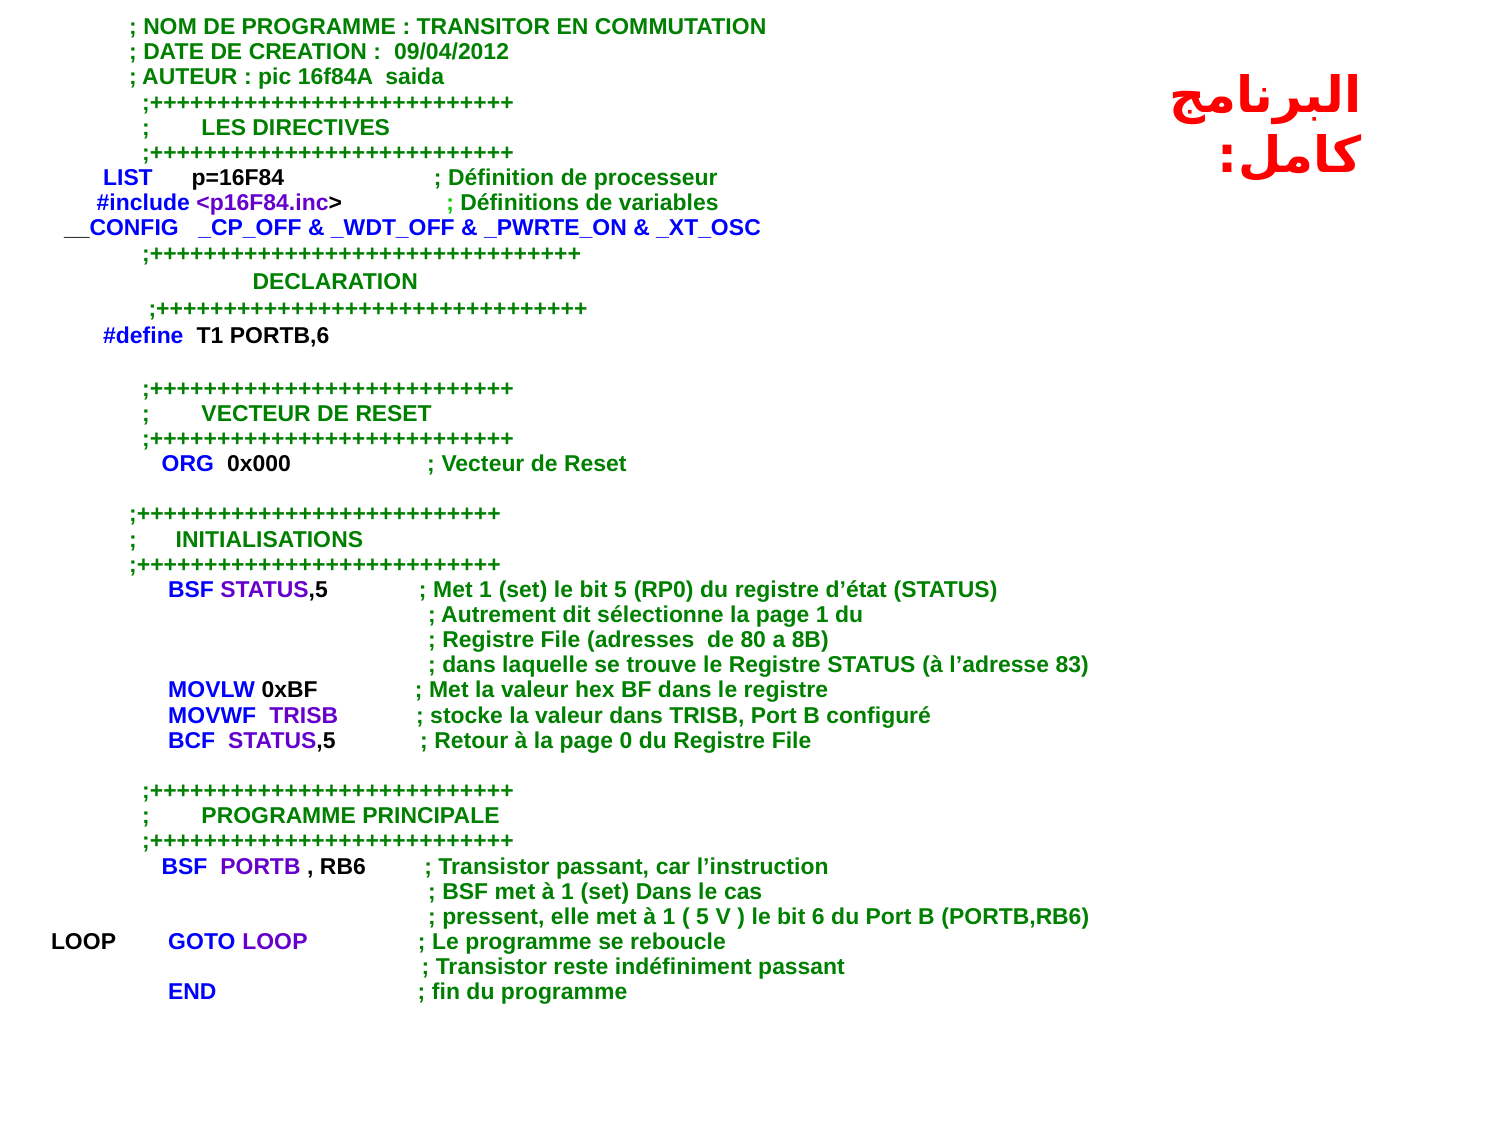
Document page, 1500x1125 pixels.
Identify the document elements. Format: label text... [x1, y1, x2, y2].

text_box البرنامج كامل: [1080, 54, 1376, 190]
text_box ; NOM DE PROGRAMME : TRANSITOR EN COMMUTATION ; DATE DE CREATION : 09/04/2012 ; AUTEUR : pic 16f84A saida ;+++++++++++++++++++++++++++ ; LES DIRECTIVES ;+++++++++++++++++++++++++++ LIST p=16F84 ; Définition de processeur #include <p16F84.inc> ; Définitions de variables __CONFIG _CP_OFF & _WDT_OFF & _PWRTE_ON & _XT_OSC ;++++++++++++++++++++++++++++++++ DECLARATION ;++++++++++++++++++++++++++++++++ #define T1 PORTB,6 ;+++++++++++++++++++++++++++ ; VECTEUR DE RESET ;+++++++++++++++++++++++++++ ORG 0x000 ; Vecteur de Reset ;+++++++++++++++++++++++++++ ; INITIALISATIONS ;+++++++++++++++++++++++++++ BSF STATUS,5 ; Met 1 (set) le bit 5 (RP0) du registre d’état (STATUS) ; Autrement dit sélectionne la page 1 du ; Registre File (adresses de 80 a 8B) ; dans laquelle se trouve le Registre STATUS (à l’adresse 83) MOVLW 0xBF ; Met la valeur hex BF dans le registre MOVWF TRISB ; stocke la valeur dans TRISB, Port B configuré BCF STATUS,5 ; Retour à la page 0 du Registre File ;+++++++++++++++++++++++++++ ; PROGRAMME PRINCIPALE ;+++++++++++++++++++++++++++ BSF PORTB , RB6 ; Transistor passant, car l’instruction ; BSF met à 1 (set) Dans le cas ; pressent, elle met à 1 ( 5 V ) le bit 6 du Port B (PORTB,RB6) LOOP GOTO LOOP ; Le programme se reboucle ; Transistor reste indéfiniment passant END ; fin du programme [23, 16, 1424, 1036]
